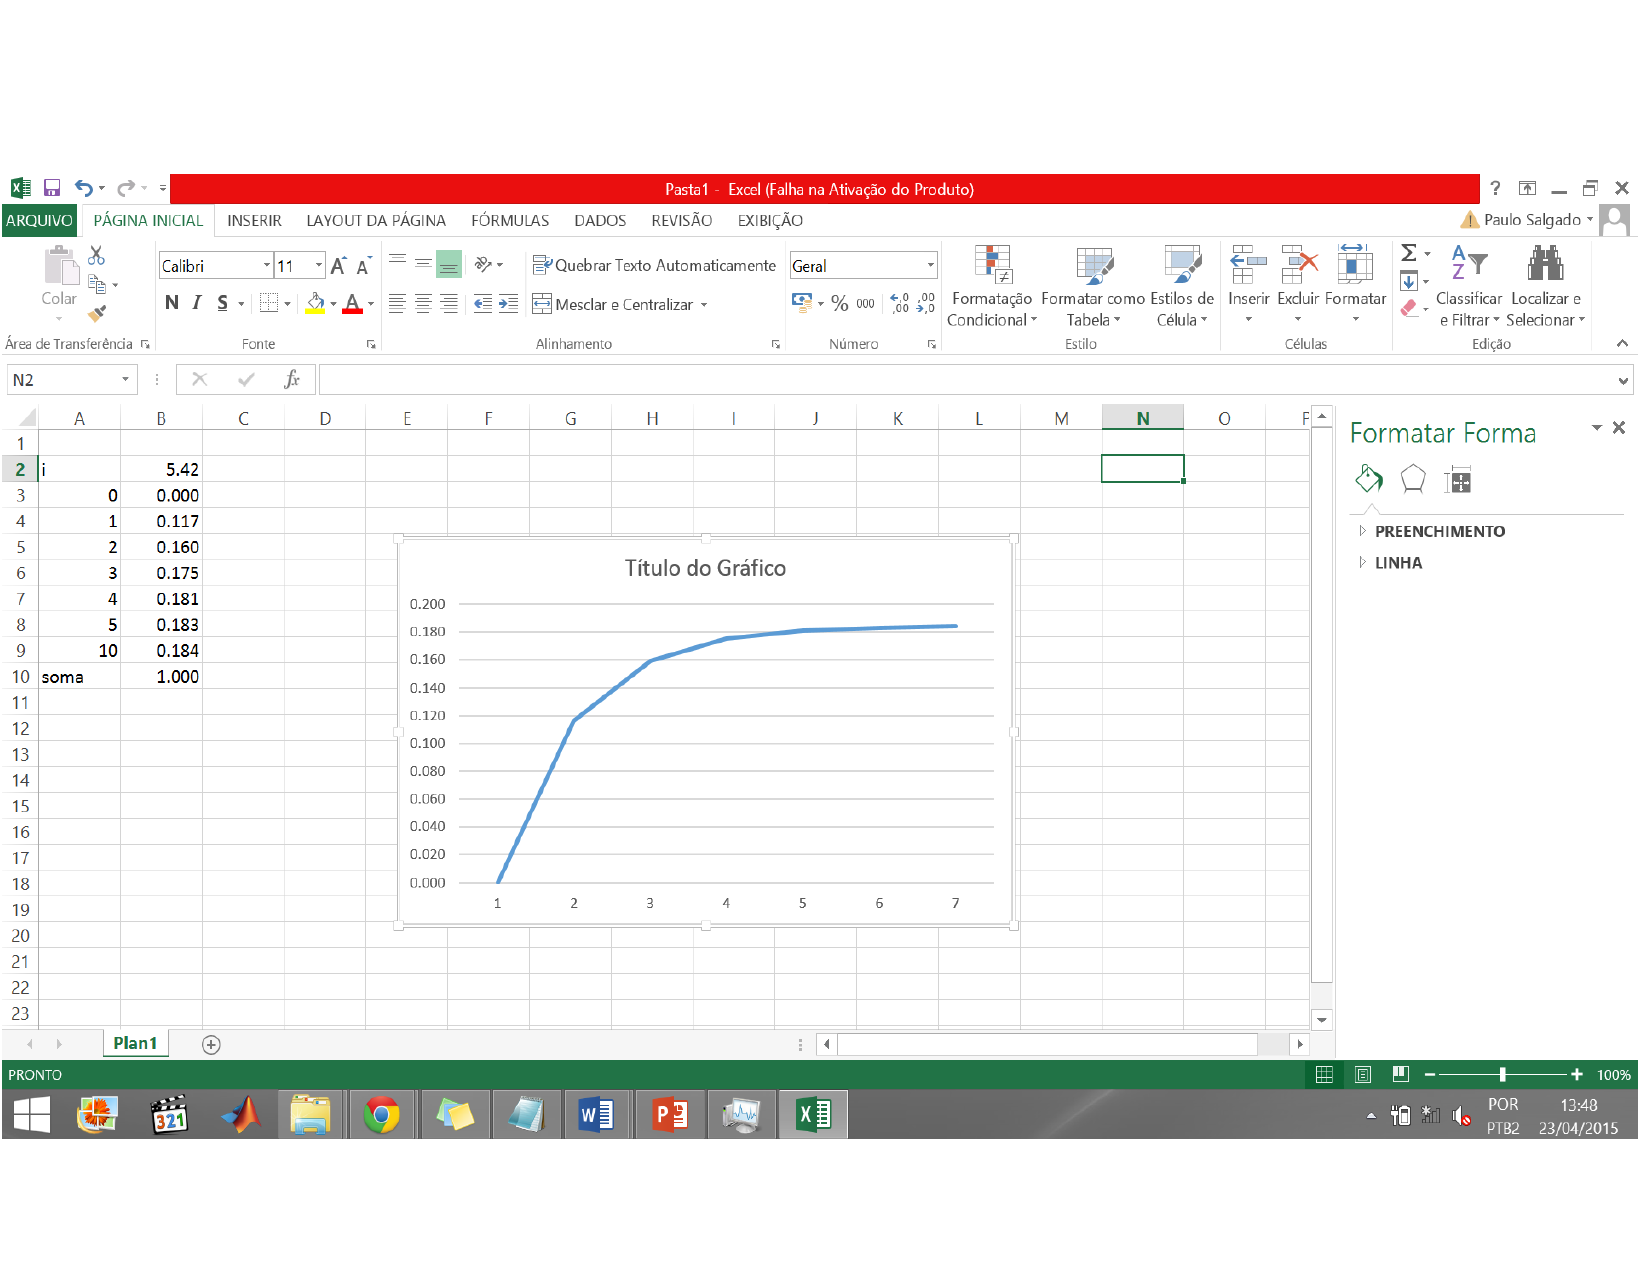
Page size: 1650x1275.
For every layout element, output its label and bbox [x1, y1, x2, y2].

picture [2, 174, 1638, 1139]
